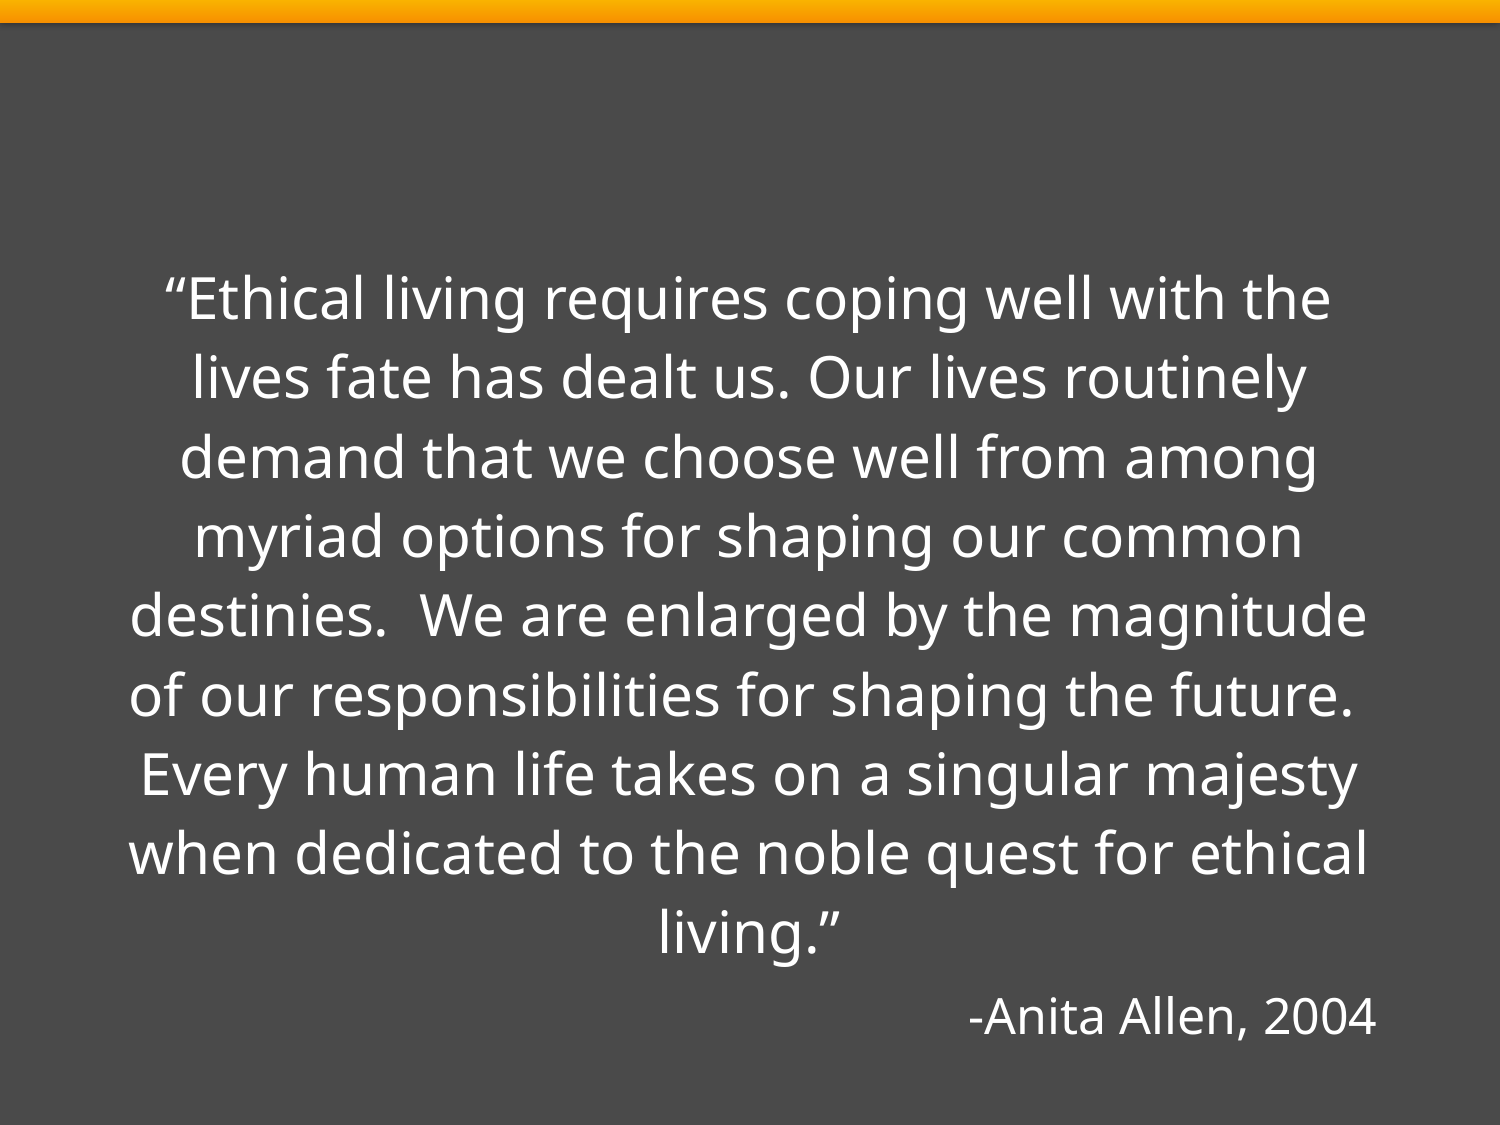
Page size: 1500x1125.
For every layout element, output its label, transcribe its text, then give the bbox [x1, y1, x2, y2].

list “Ethical living requires coping well with the lives fate has dealt us. Our lives routinely demand that we choose well from among myriad options for shaping our common destinies. We are enlarged by the magnitude of our responsibilities for shaping the future. Every human life takes on a singular majesty when dedicated to the noble quest for ethical living.” -Anita Allen, 2004 [105, 249, 1393, 1086]
